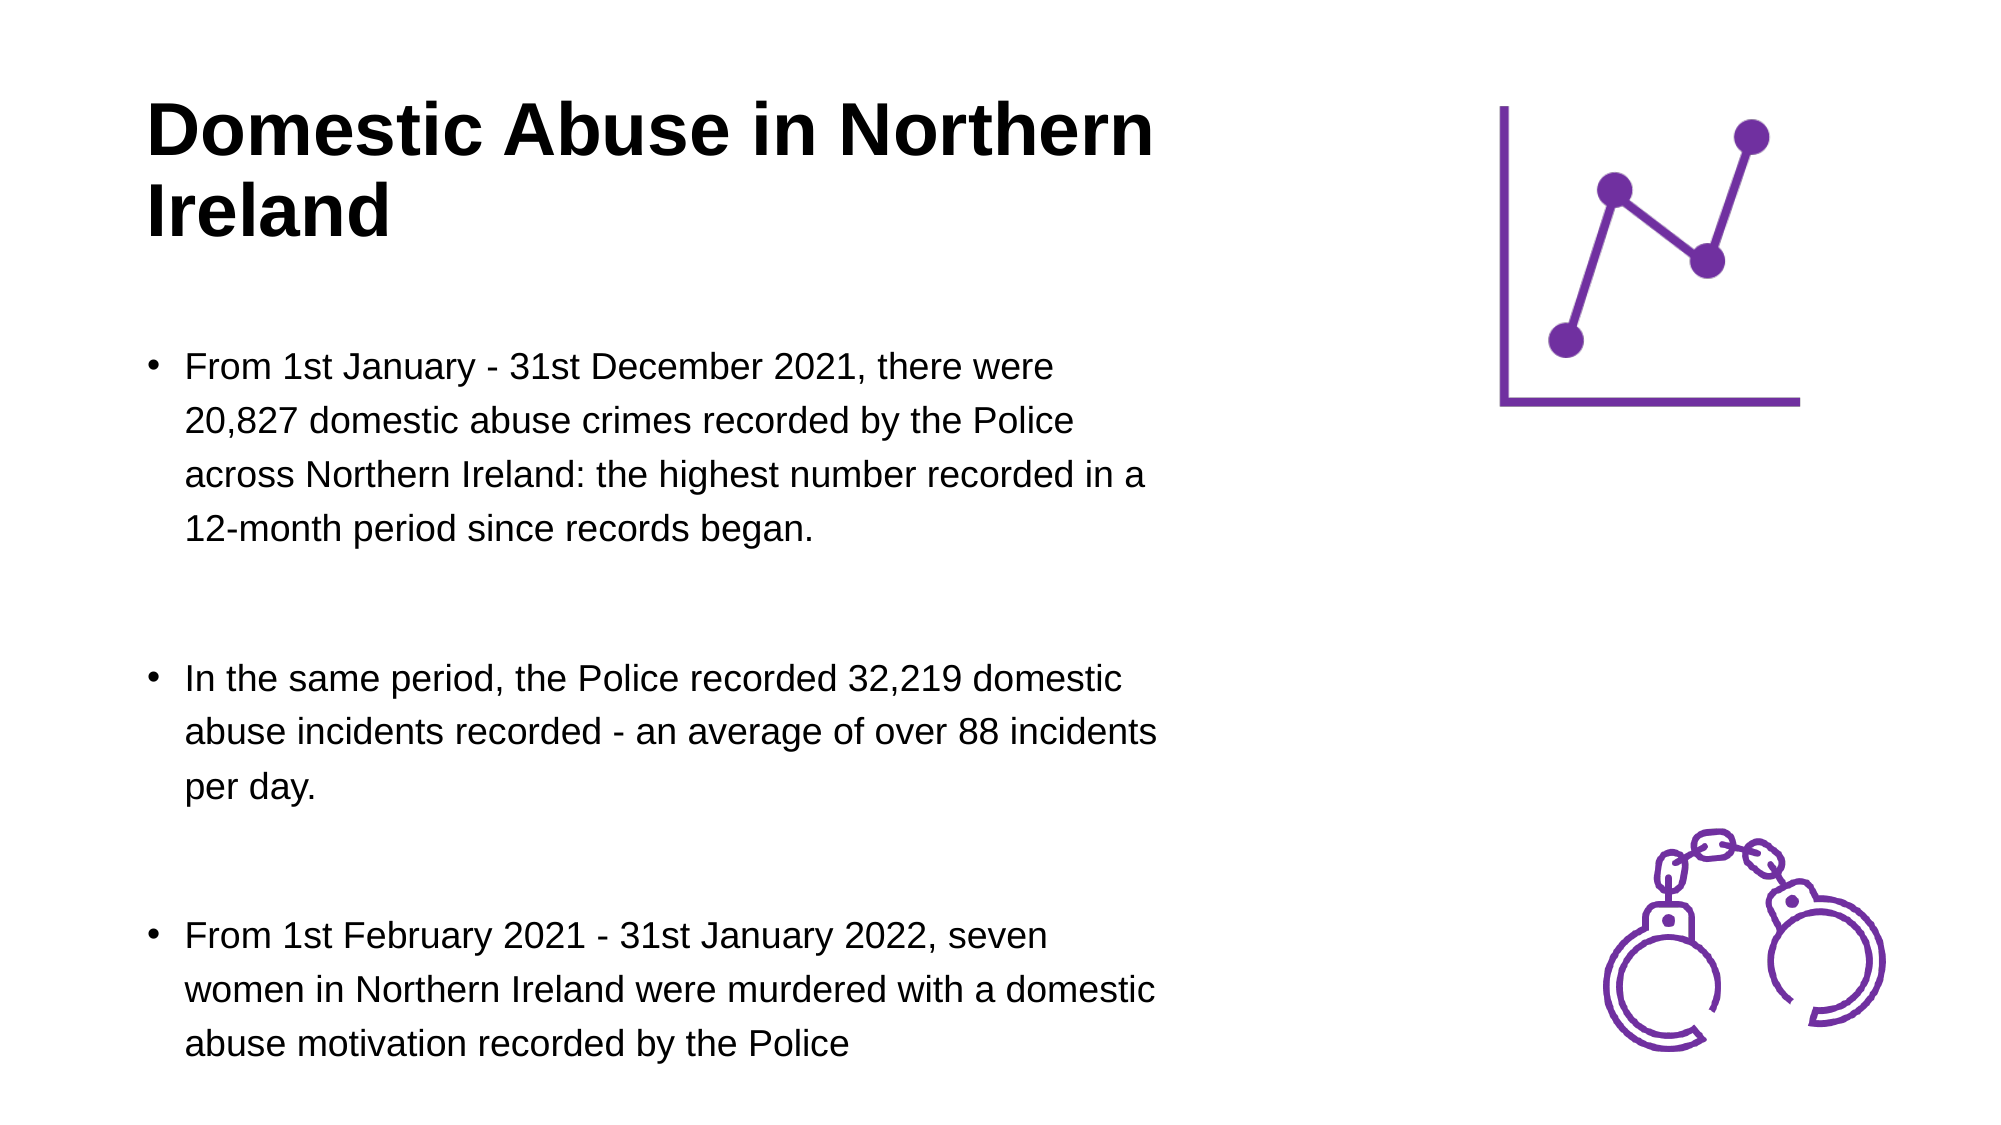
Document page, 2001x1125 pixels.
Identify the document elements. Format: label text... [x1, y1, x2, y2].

list From 1st January - 31st December 2021, there were 20,827 domestic abuse crimes recorded by the Police across Northern Ireland: the highest number recorded in a 12-month period since records began. In the same period, the Police recorded 32,219 domestic abuse incidents recorded - an average of over 88 incidents per day. From 1st February 2021 - 31st January 2022, seven women in Northern Ireland were murdered with a domestic abuse motivation recorded by the Police [132, 325, 1180, 1098]
title Domestic Abuse in Northern Ireland [131, 62, 1180, 281]
picture [1586, 782, 1903, 1098]
picture [1438, 40, 1862, 464]
